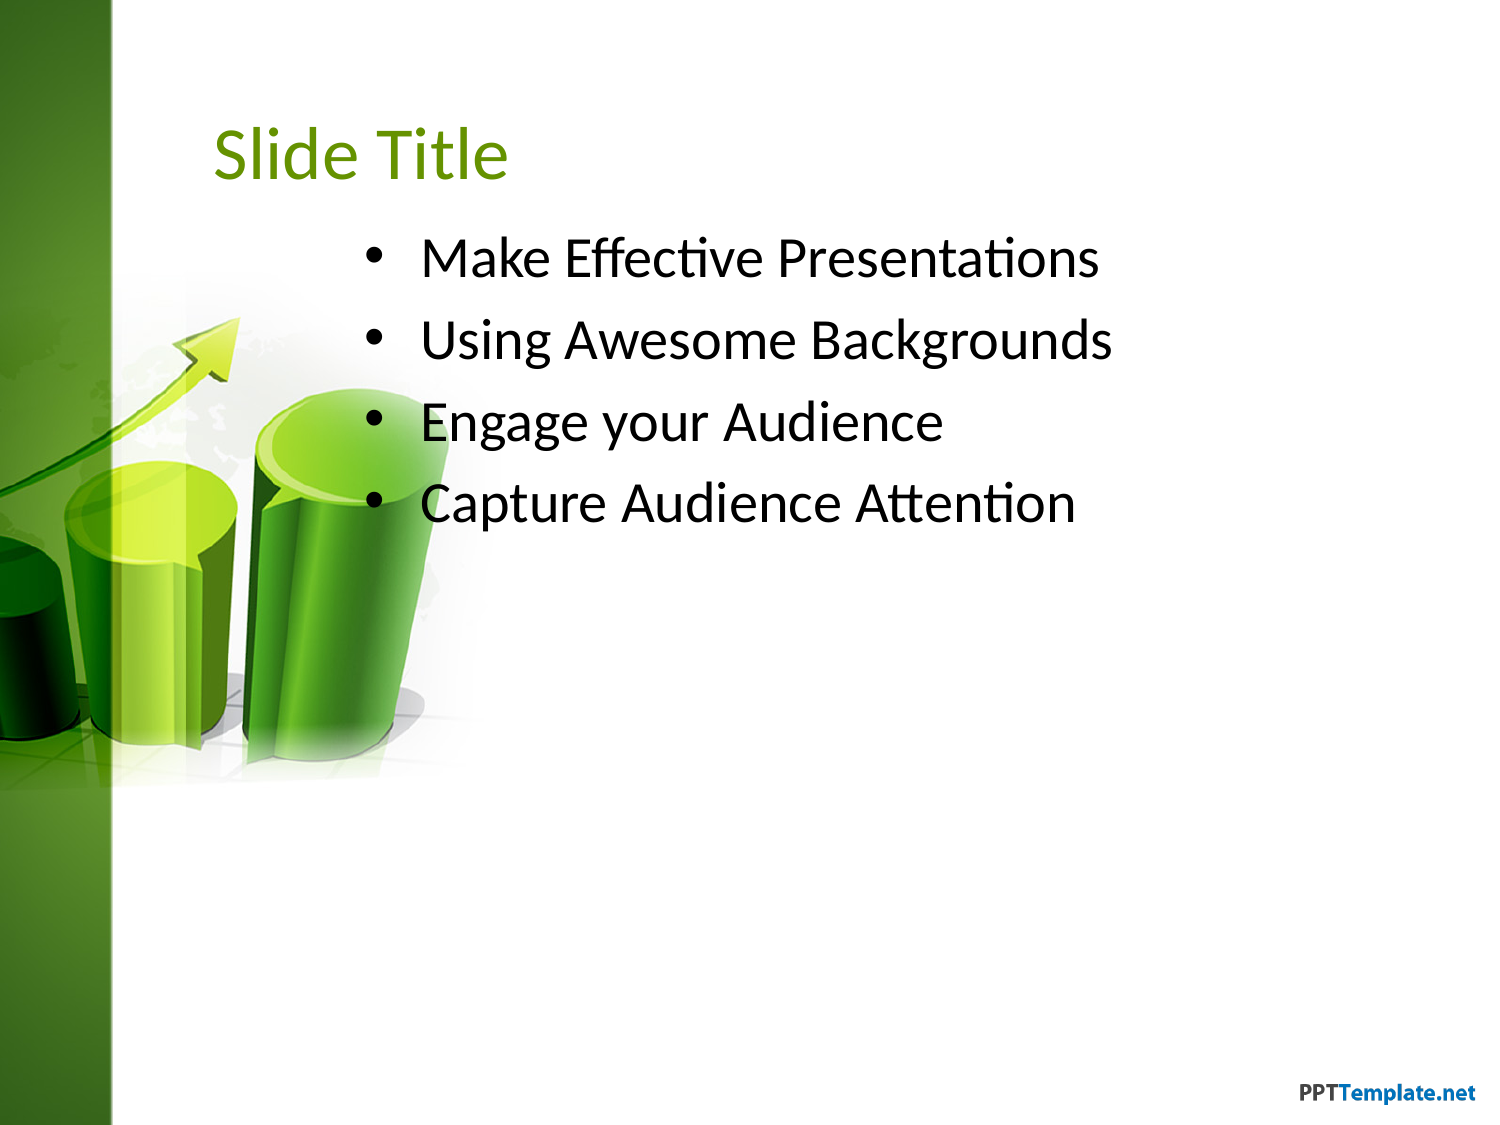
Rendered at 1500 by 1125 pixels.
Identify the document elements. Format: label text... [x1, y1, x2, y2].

list Make Effective Presentations Using Awesome Backgrounds Engage your Audience Capture Audience Attention [349, 211, 1419, 1064]
picture [0, 0, 1500, 1125]
title Slide Title [198, 86, 1419, 212]
